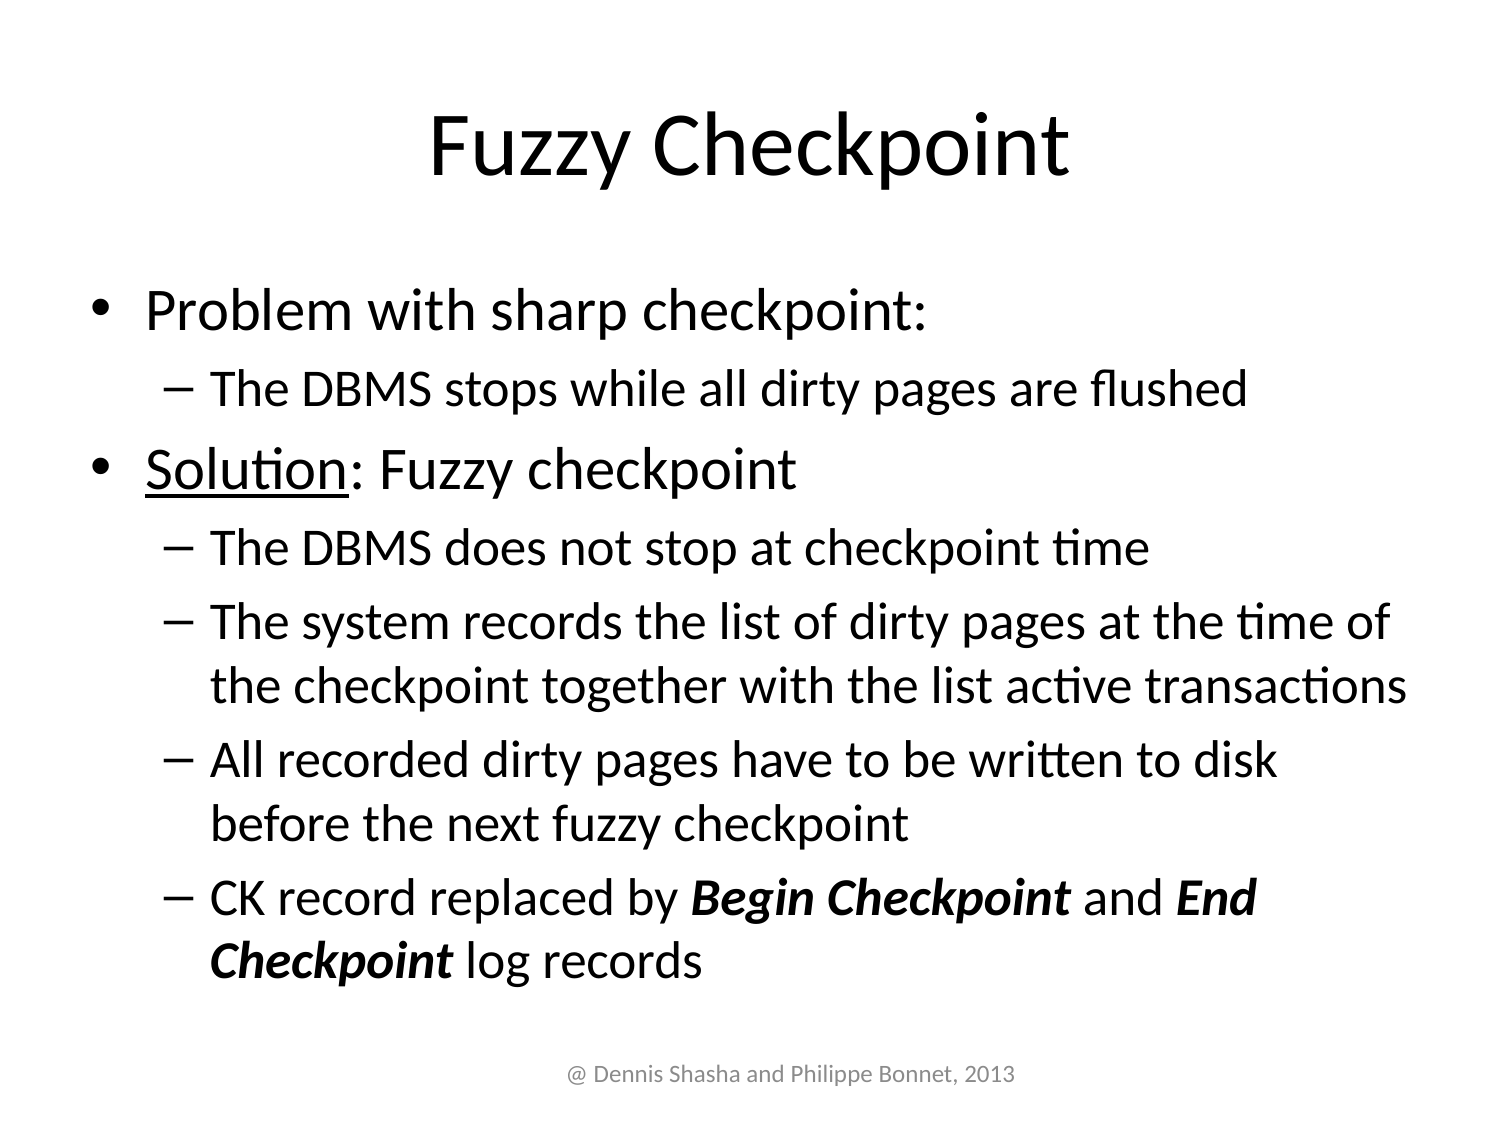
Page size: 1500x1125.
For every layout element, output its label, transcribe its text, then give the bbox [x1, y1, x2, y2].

footer @ Dennis Shasha and Philippe Bonnet, 2013 [512, 1042, 1075, 1103]
list Problem with sharp checkpoint: The DBMS stops while all dirty pages are flushed Solution: Fuzzy checkpoint The DBMS does not stop at checkpoint time The system records the list of dirty pages at the time of the checkpoint together with the list active transactions All recorded dirty pages have to be written to disk before the next fuzzy checkpoint CK record replaced by Begin Checkpoint and End Checkpoint log records [75, 262, 1425, 1005]
title Fuzzy Checkpoint [75, 45, 1425, 233]
